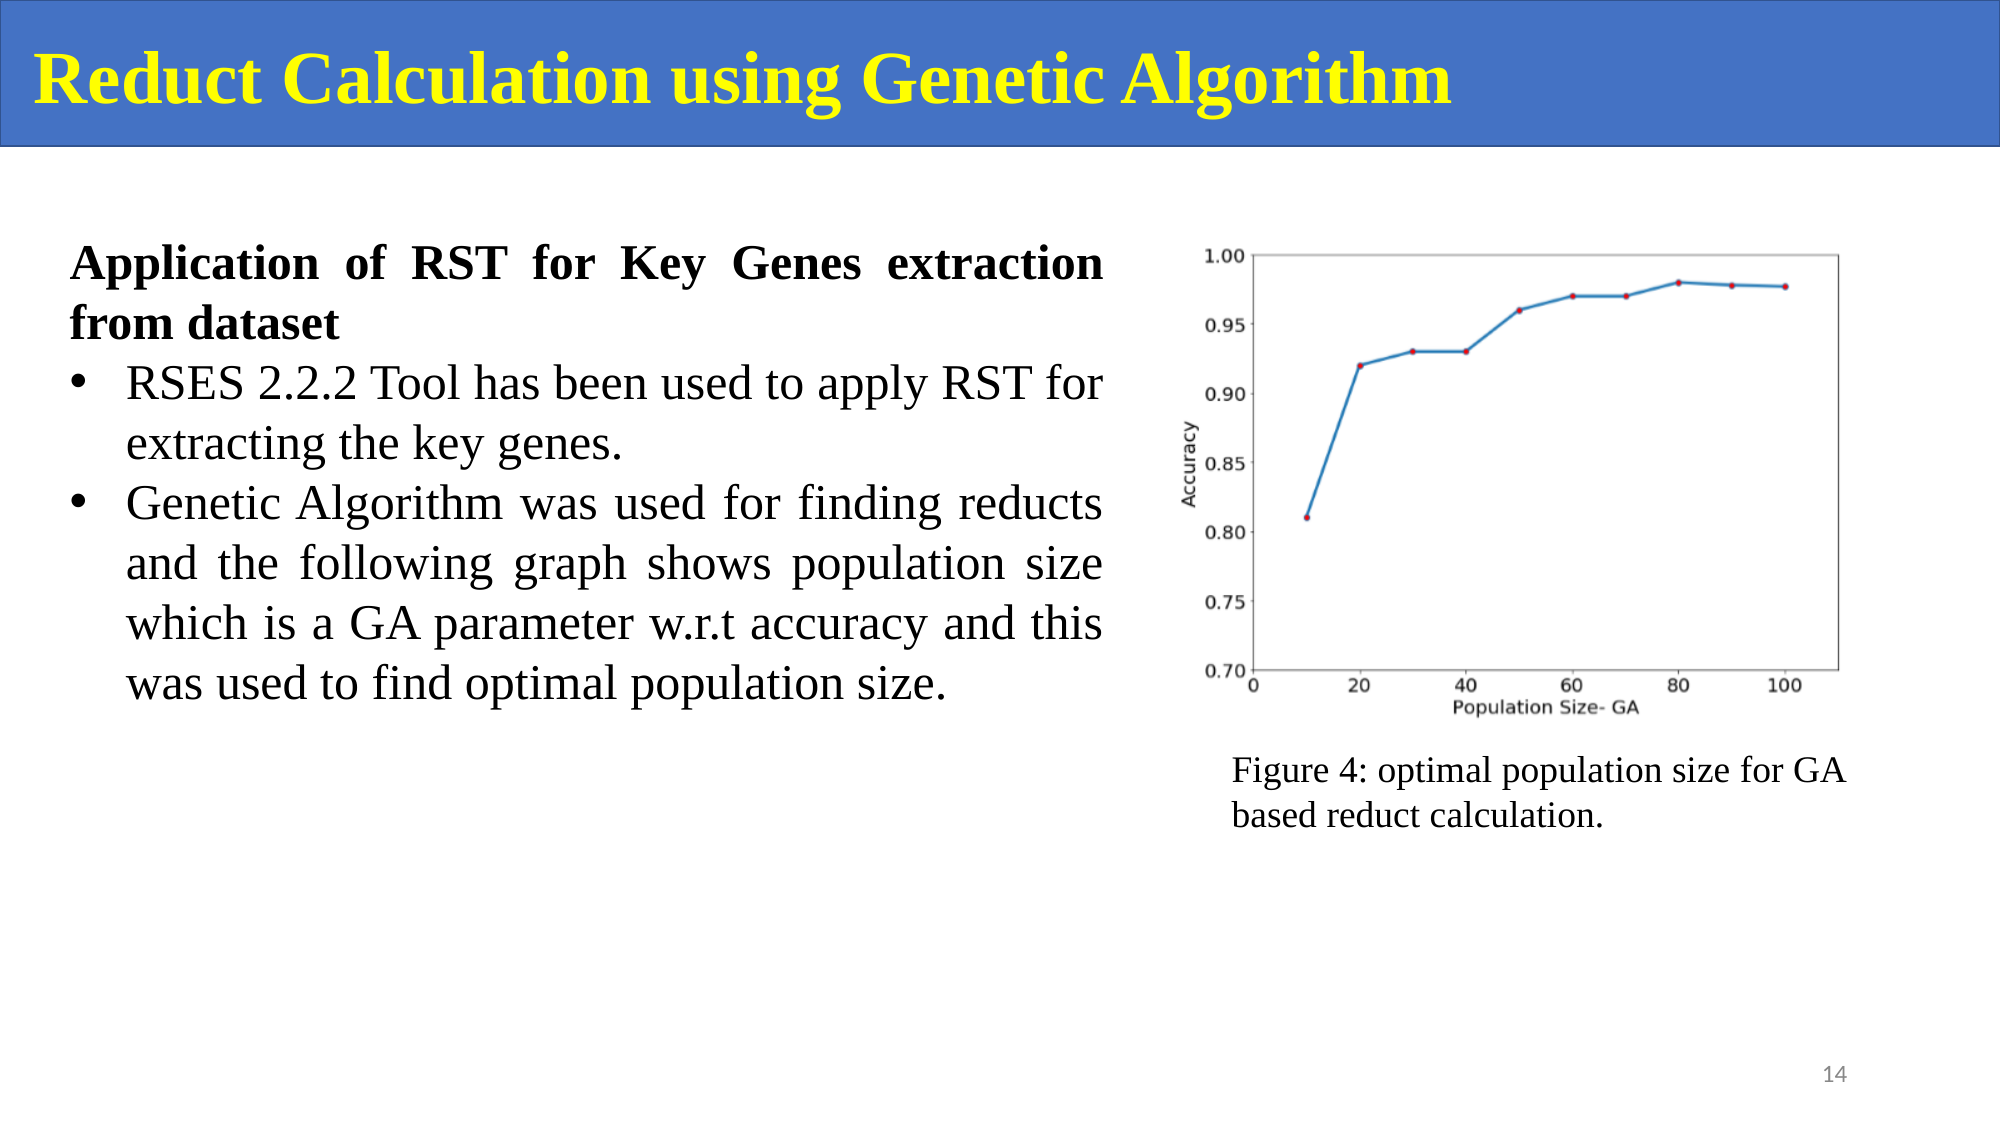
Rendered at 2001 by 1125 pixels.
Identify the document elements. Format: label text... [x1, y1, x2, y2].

slide_number ‹#› [1412, 1042, 1863, 1103]
text_box Reduct Calculation using Genetic Algorithm [0, 0, 2000, 147]
text_box Figure 4: optimal population size for GA based reduct calculation. [1216, 737, 1946, 843]
text_box Application of RST for Key Genes extraction from dataset RSES 2.2.2 Tool has been used to apply RST for extracting the key genes. Genetic Algorithm was used for finding reducts and the following graph shows population size which is a GA parameter w.r.t accuracy and this was used to find optimal population size. [54, 222, 1120, 785]
picture [1153, 222, 1884, 738]
